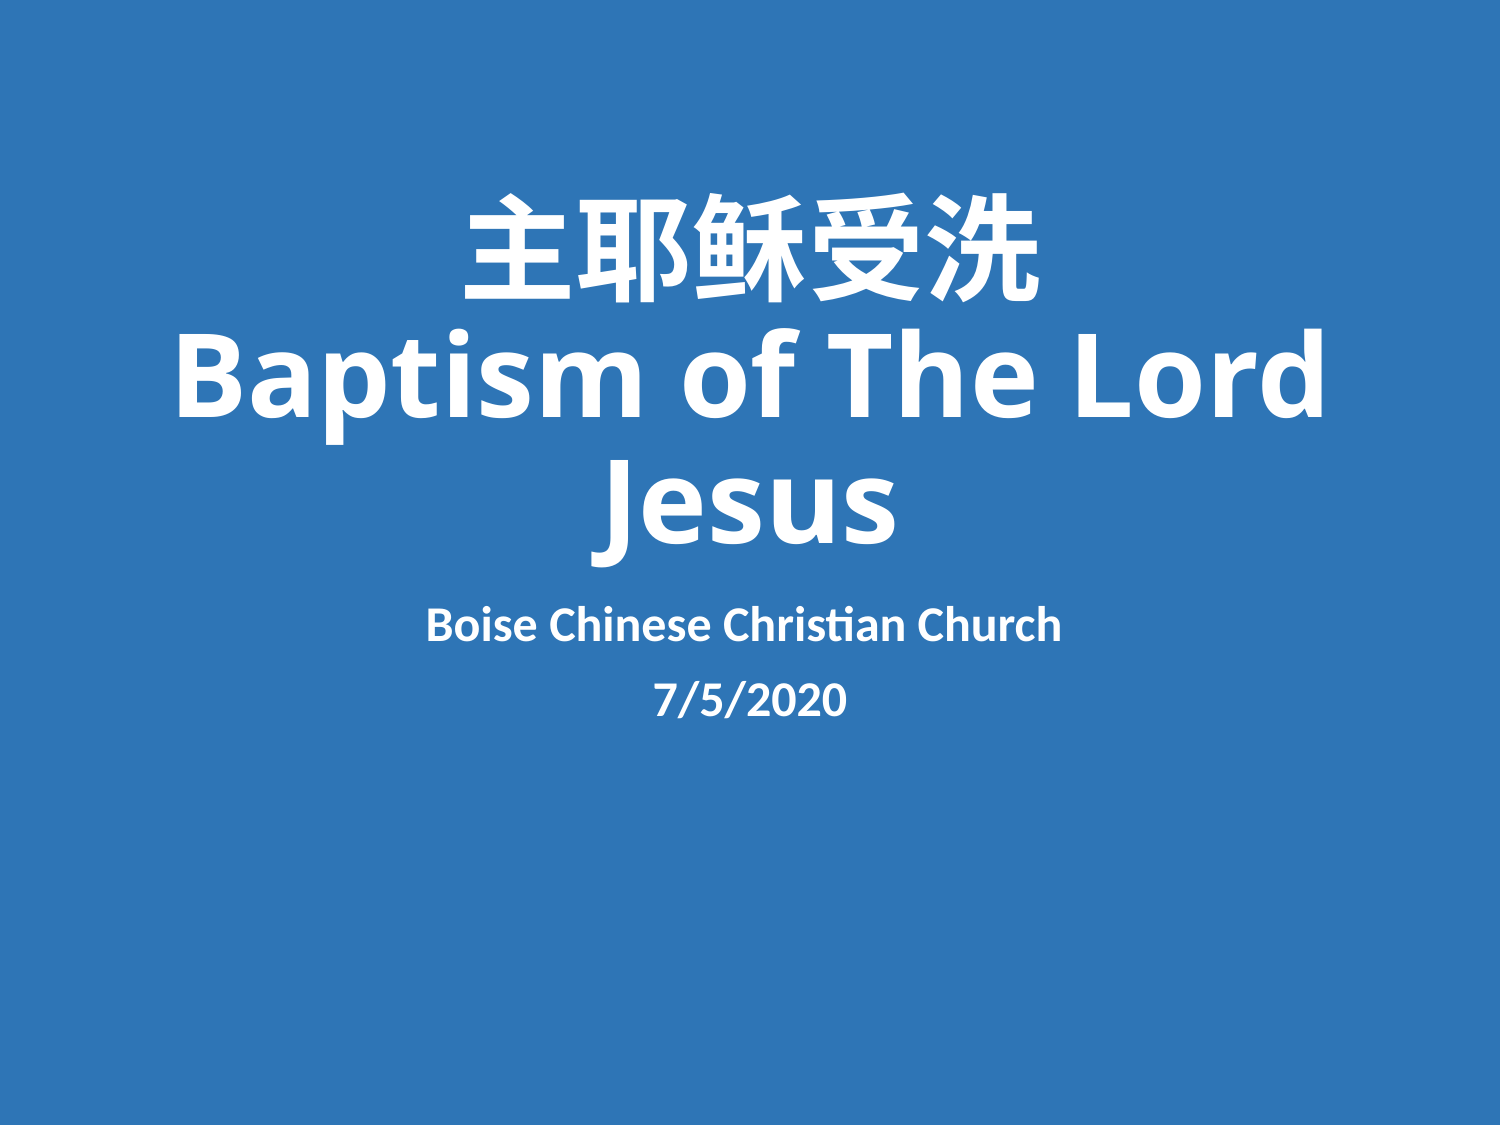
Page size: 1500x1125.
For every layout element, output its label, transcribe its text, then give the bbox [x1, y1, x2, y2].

title 主耶稣受洗 Baptism of The Lord Jesus [112, 184, 1388, 576]
subtitle Boise Chinese Christian Church 7/5/2020 [187, 590, 1313, 863]
